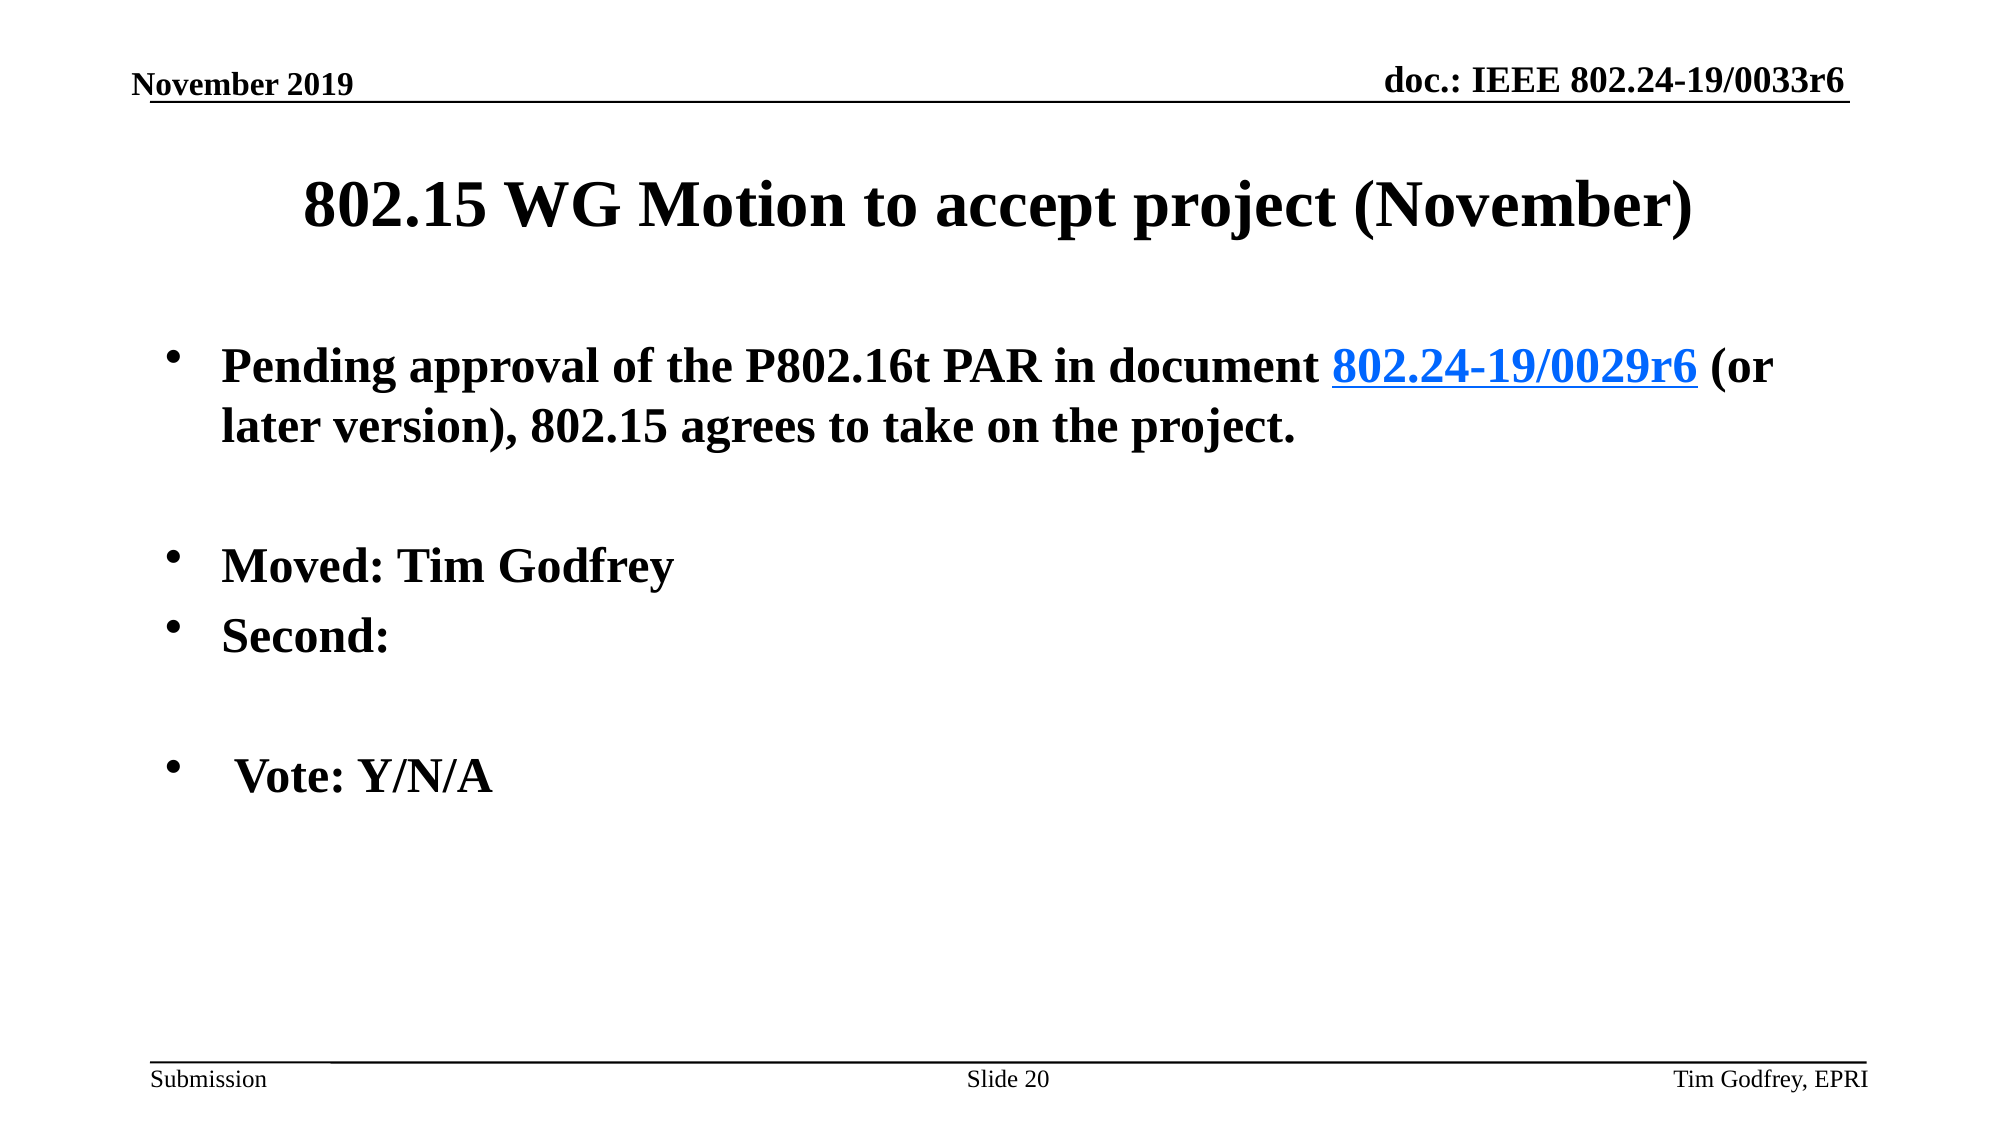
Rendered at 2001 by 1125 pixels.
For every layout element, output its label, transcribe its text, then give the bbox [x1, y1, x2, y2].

slide_number Slide 20 [964, 1061, 1053, 1093]
footer Tim Godfrey, EPRI [1670, 1061, 1869, 1093]
list Pending approval of the P802.16t PAR in document 802.24-19/0029r6 (or later version), 802.15 agrees to take on the project. Moved: Tim Godfrey Second: Vote: Y/N/A [150, 324, 1850, 1000]
title 802.15 WG Motion to accept project (November) [150, 112, 1850, 288]
